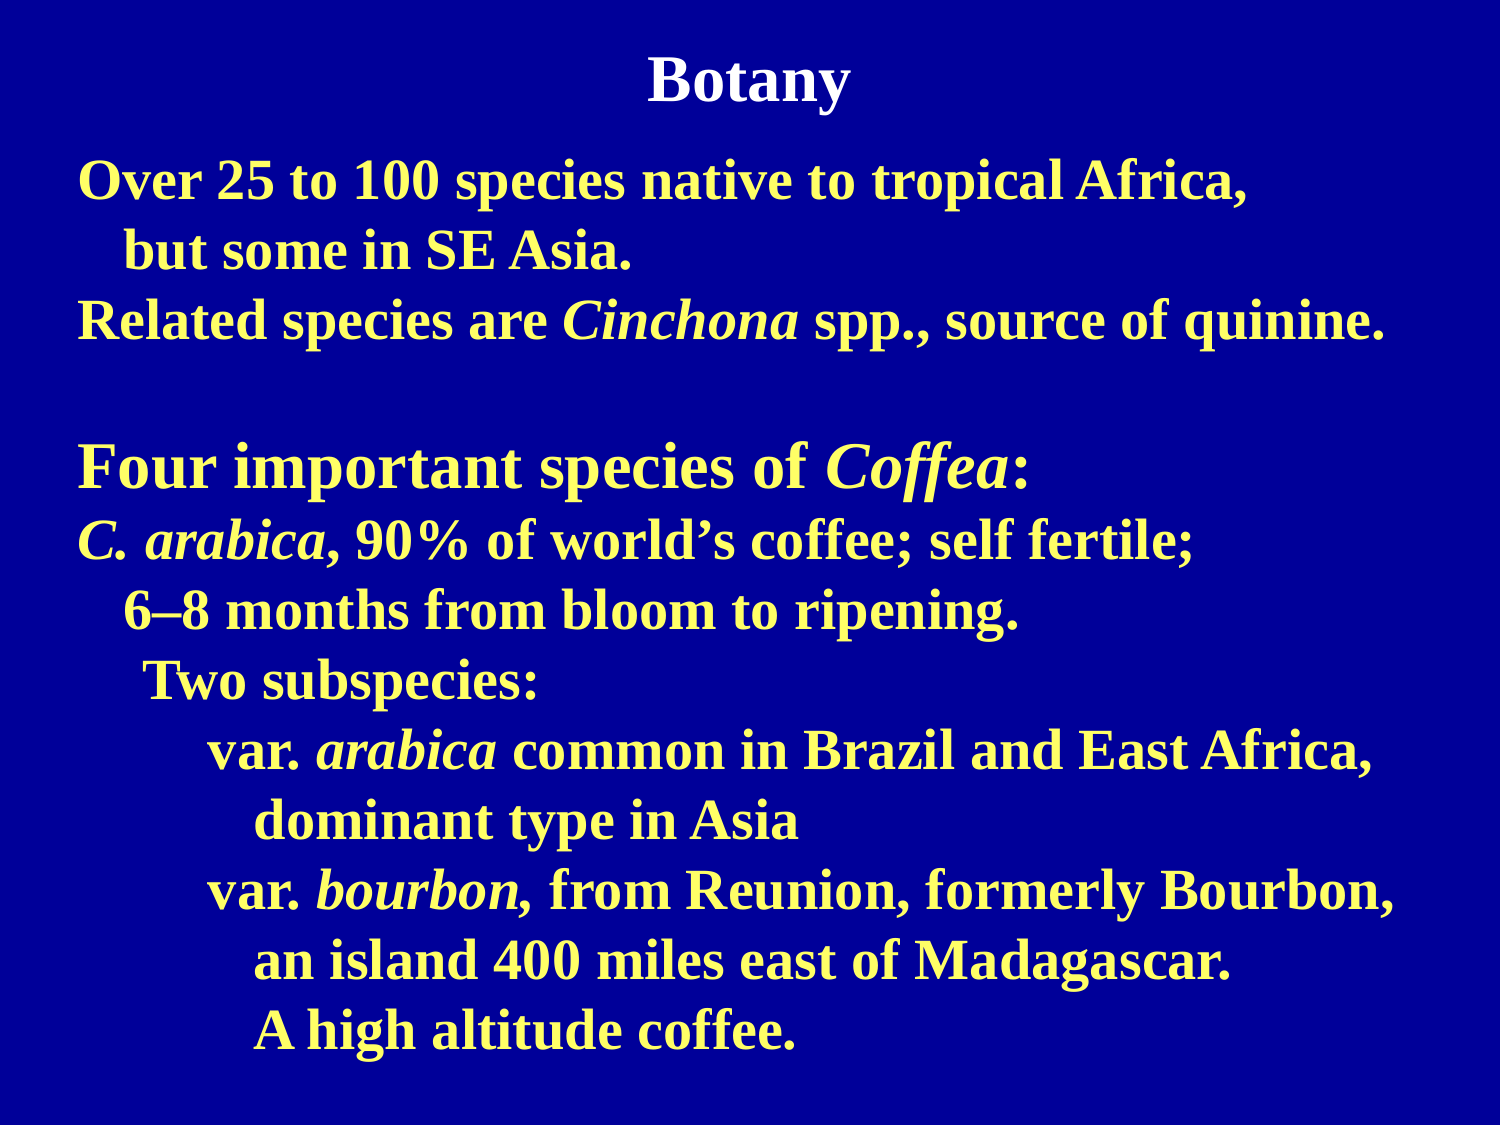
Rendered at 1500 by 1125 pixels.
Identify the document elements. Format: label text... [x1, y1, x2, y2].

text_box Over 25 to 100 species native to tropical Africa, but some in SE Asia. Related species are Cinchona spp., source of quinine. Four important species of Coffea: C. arabica, 90% of world’s coffee; self fertile; 6–8 months from bloom to ripening. Two subspecies: var. arabica common in Brazil and East Africa, dominant type in Asia var. bourbon, from Reunion, formerly Bourbon, an island 400 miles east of Madagascar. A high altitude coffee. [62, 54, 1438, 1069]
title Botany [112, 0, 1388, 150]
